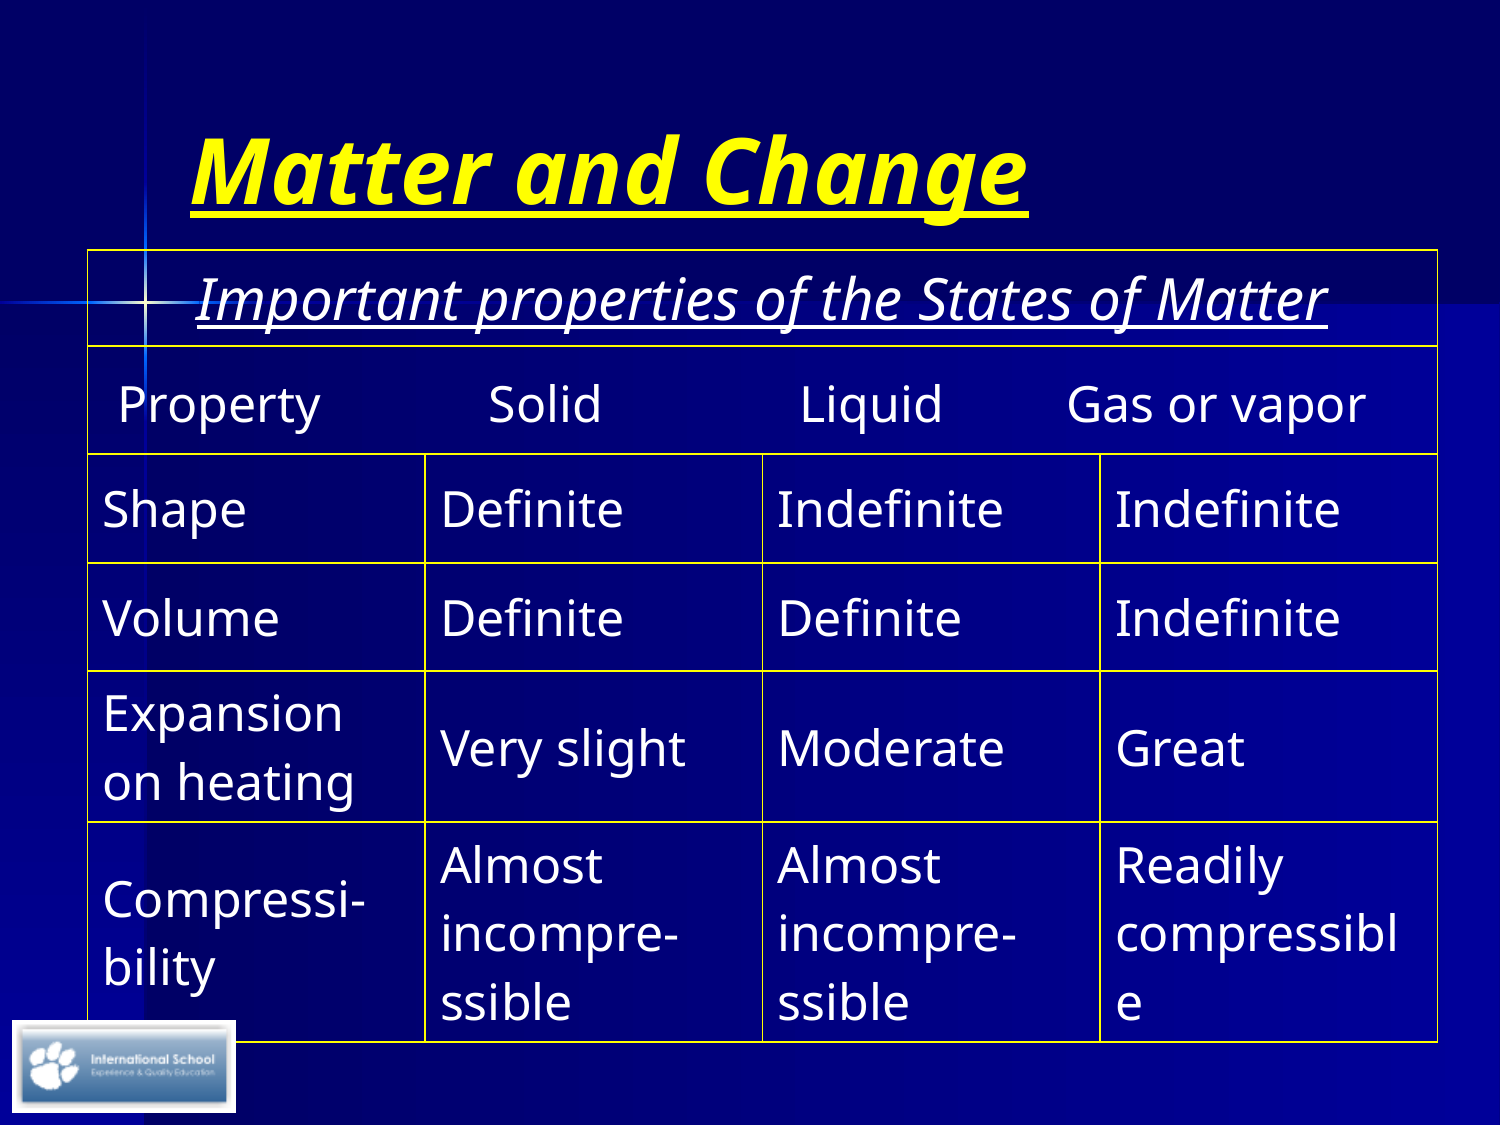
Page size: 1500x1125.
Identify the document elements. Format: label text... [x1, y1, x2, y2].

table_cell Great [1101, 672, 1437, 821]
table_cell Volume [88, 564, 424, 670]
table_cell Readily compressible [1101, 823, 1437, 1041]
list [236, 1043, 1425, 1088]
table_cell Expansion on heating [88, 672, 424, 821]
title Matter and Change [174, 50, 1413, 249]
table_cell Definite [426, 455, 762, 562]
table_cell Definite [763, 564, 1099, 670]
table_cell Definite [426, 564, 762, 670]
table_cell Indefinite [1101, 564, 1437, 670]
table_cell Almost incompre-ssible [426, 823, 762, 1041]
picture [12, 1020, 236, 1113]
table_cell Very slight [426, 672, 762, 821]
table_cell Shape [88, 455, 424, 562]
table_cell Almost incompre-ssible [763, 823, 1099, 1041]
table_cell Indefinite [763, 455, 1099, 562]
table_cell Moderate [763, 672, 1099, 821]
table_cell Compressi-bility [88, 823, 424, 1041]
table_cell Indefinite [1101, 455, 1437, 562]
table_cell Property Solid Liquid Gas or vapor [88, 347, 1437, 453]
table_header Important properties of the States of Matter [88, 251, 1437, 345]
